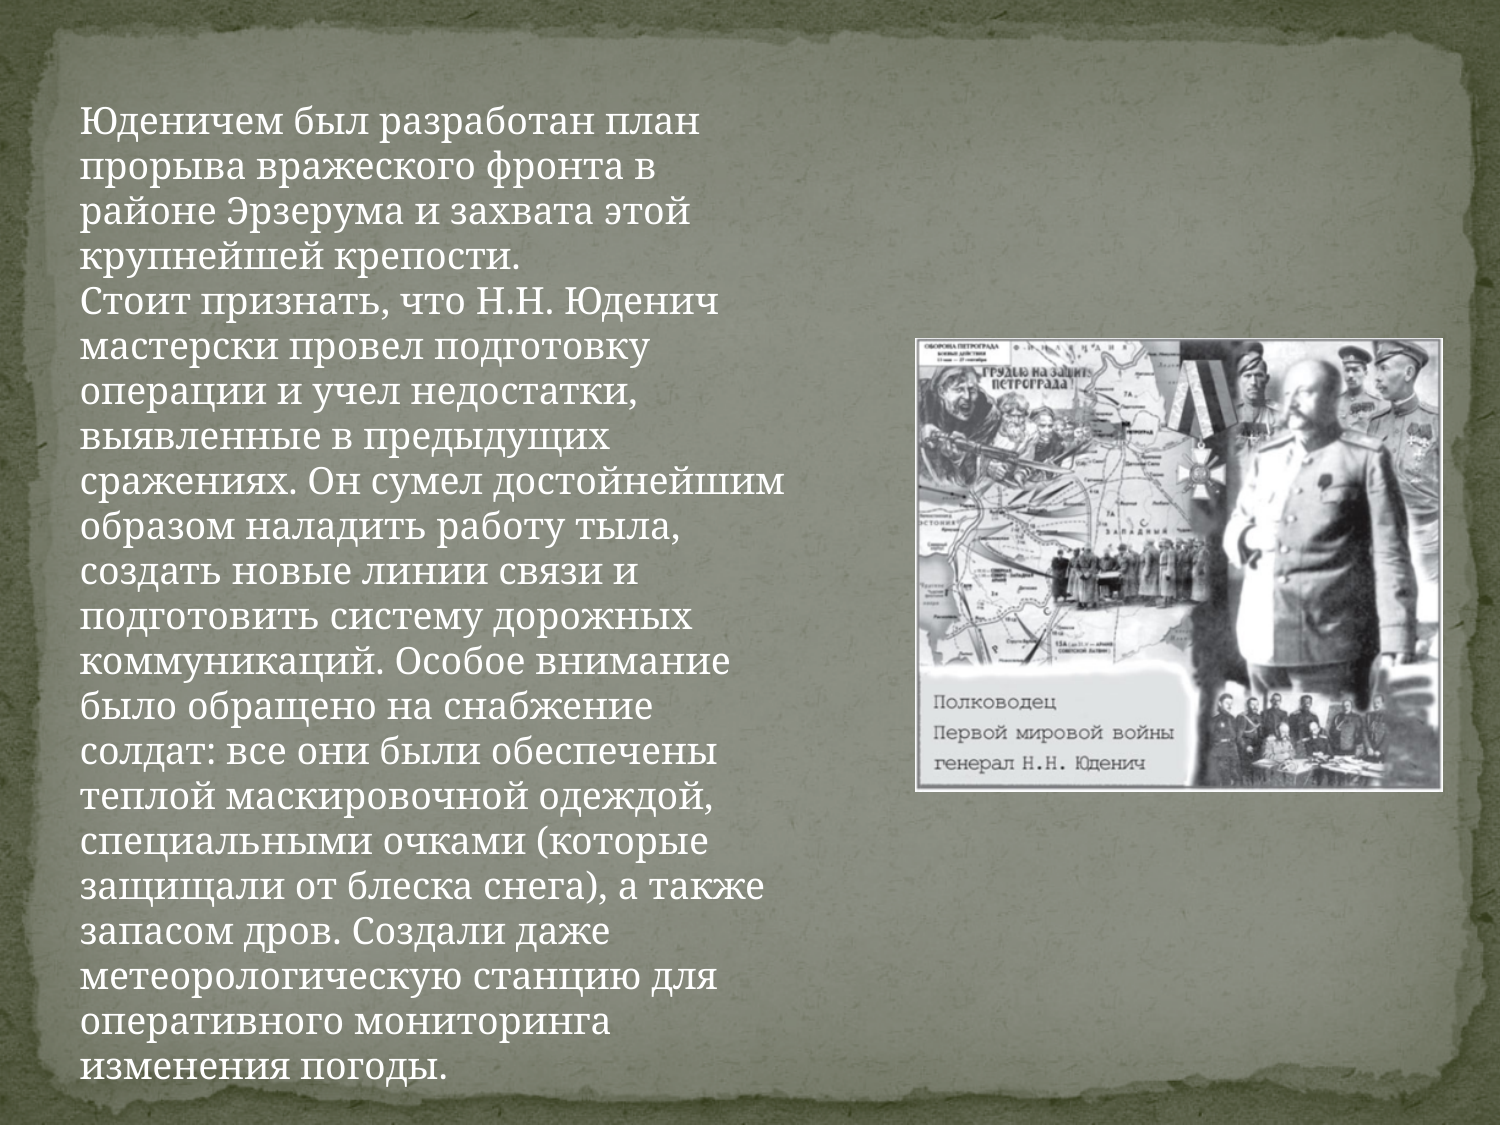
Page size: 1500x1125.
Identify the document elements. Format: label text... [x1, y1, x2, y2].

text_box Юденичем был разработан план прорыва вражеского фронта в районе Эрзерума и захвата этой крупнейшей крепости. Стоит признать, что Н.Н. Юденич мастерски провел подготовку операции и учел недостатки, выявленные в предыдущих сражениях. Он сумел достойнейшим образом наладить работу тыла, создать новые линии связи и подготовить систему дорожных коммуникаций. Особое внимание было обращено на снабжение солдат: все они были обеспечены теплой маскировочной одеждой, специальными очками (которые защищали от блеска снега), а также запасом дров. Создали даже метеорологическую станцию для оперативного мониторинга изменения погоды. [64, 89, 815, 1095]
picture [915, 338, 1443, 792]
